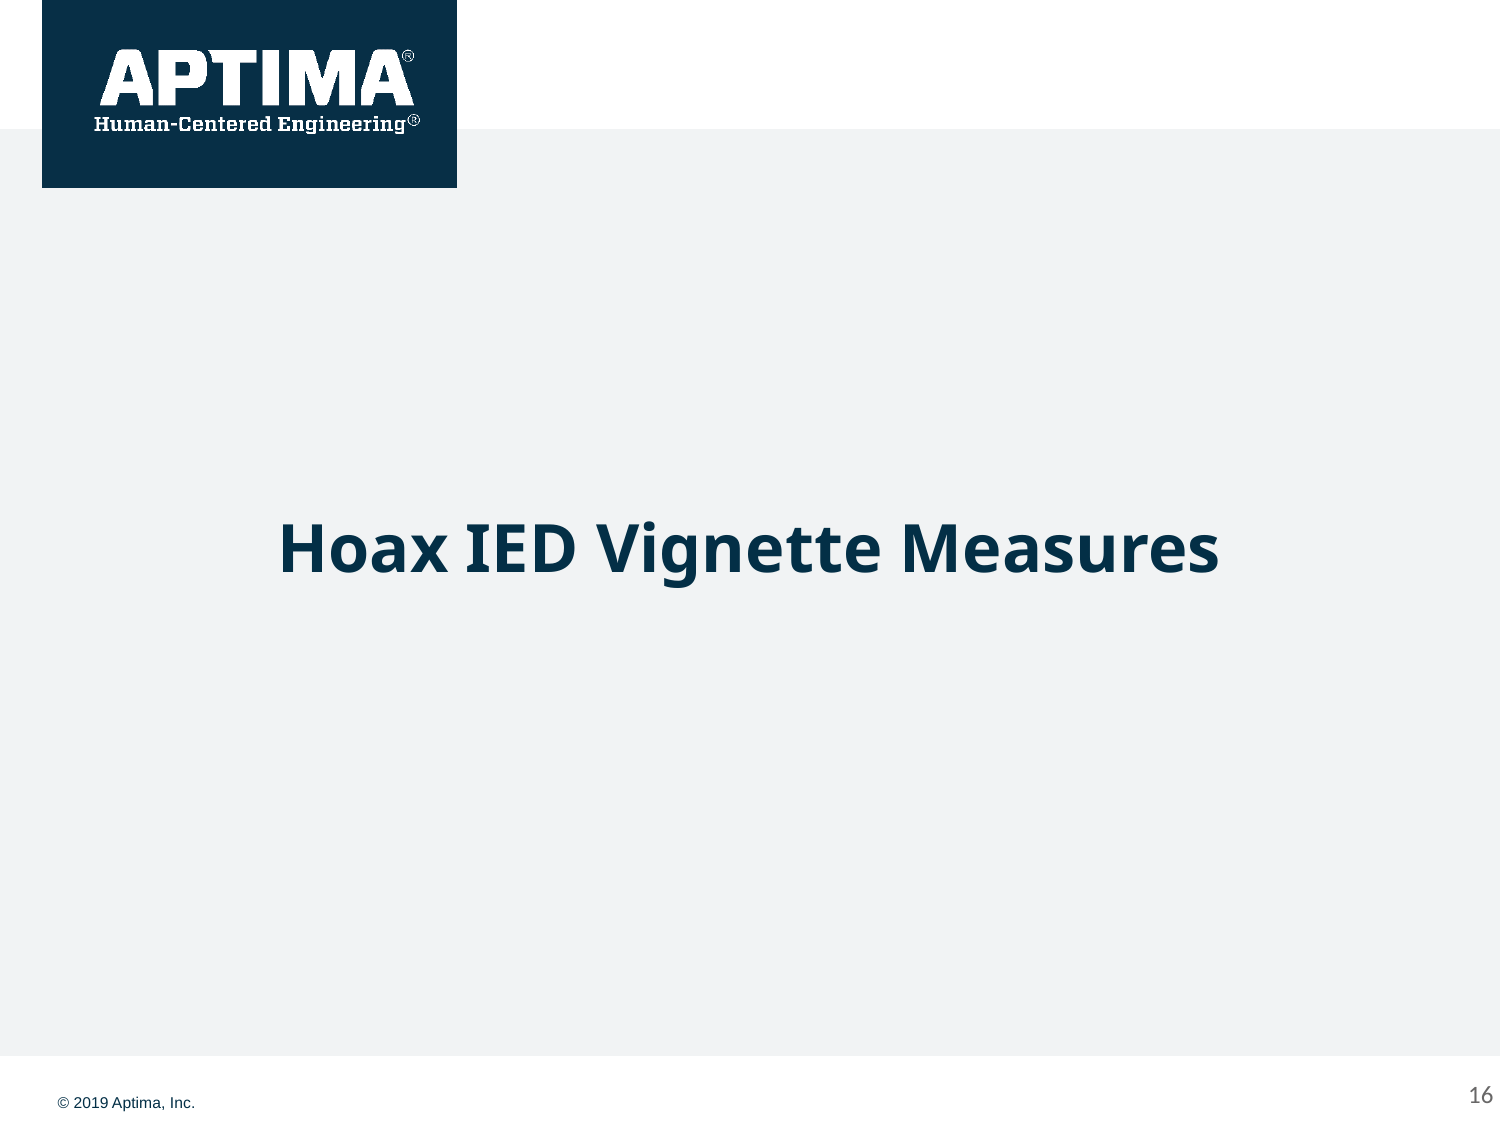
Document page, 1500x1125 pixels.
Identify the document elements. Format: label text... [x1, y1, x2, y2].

list Hoax IED Vignette Measures [0, 482, 1500, 610]
picture [57, 1097, 68, 1108]
picture [131, 1098, 135, 1108]
picture [153, 1100, 161, 1108]
picture [42, 0, 457, 188]
